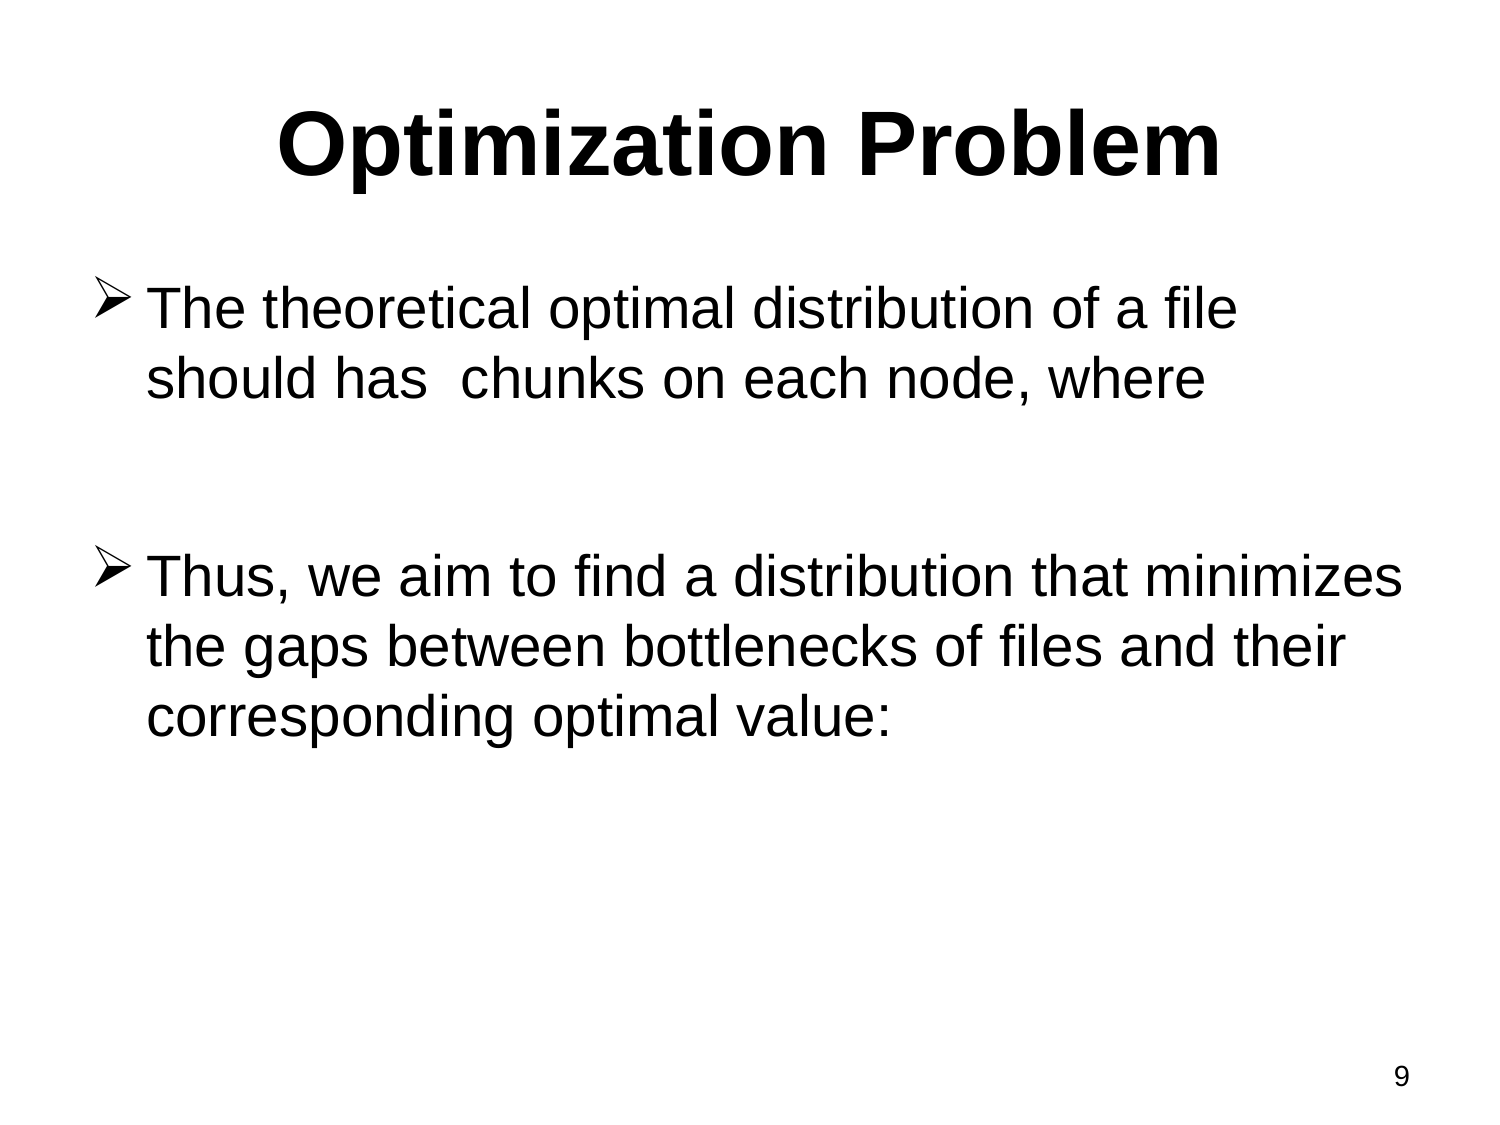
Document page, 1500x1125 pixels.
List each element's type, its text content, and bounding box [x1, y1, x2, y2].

slide_number 9 [1074, 1050, 1425, 1103]
title Optimization Problem [75, 45, 1425, 233]
